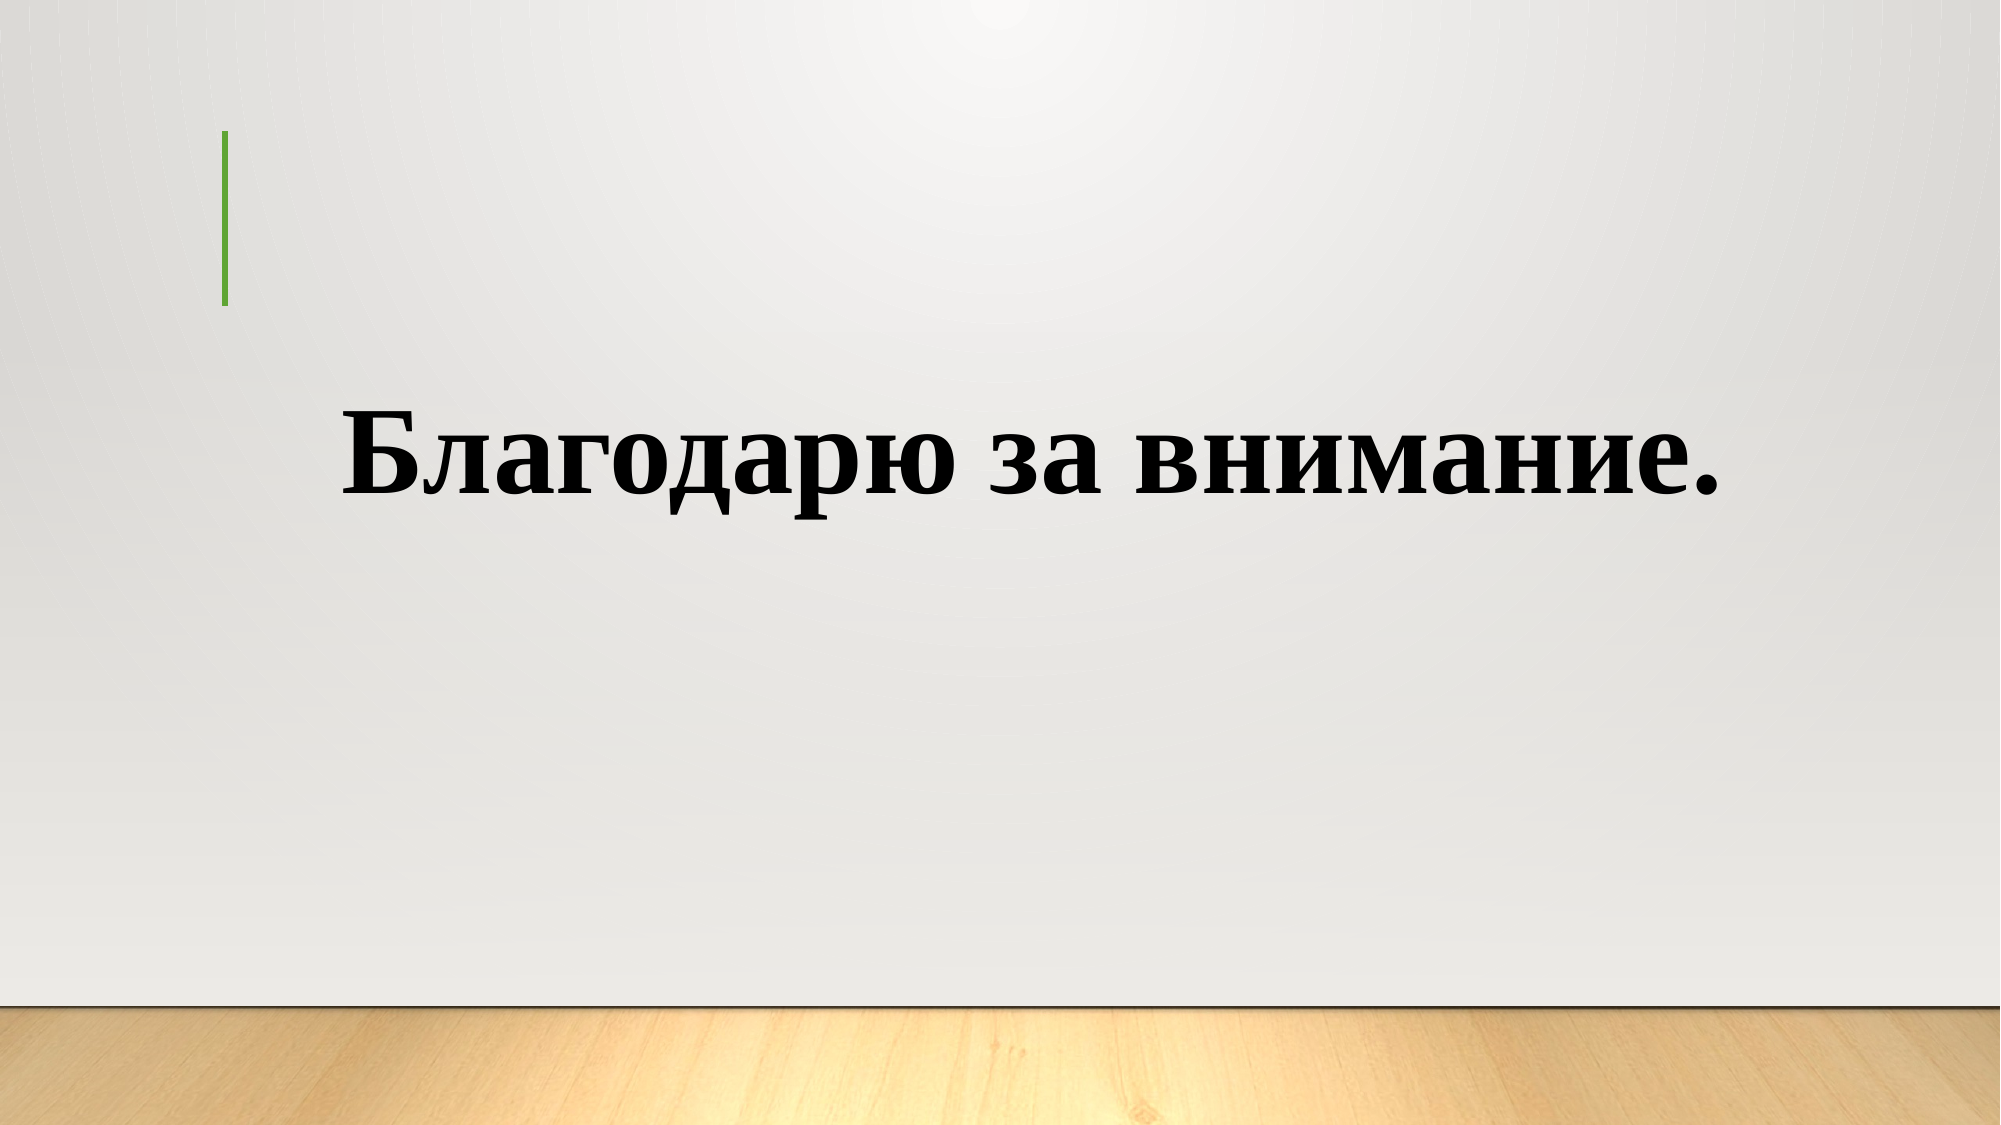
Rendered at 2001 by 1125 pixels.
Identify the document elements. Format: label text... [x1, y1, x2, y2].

list Благодарю за внимание. [251, 330, 1814, 897]
picture [0, 1006, 2000, 1125]
